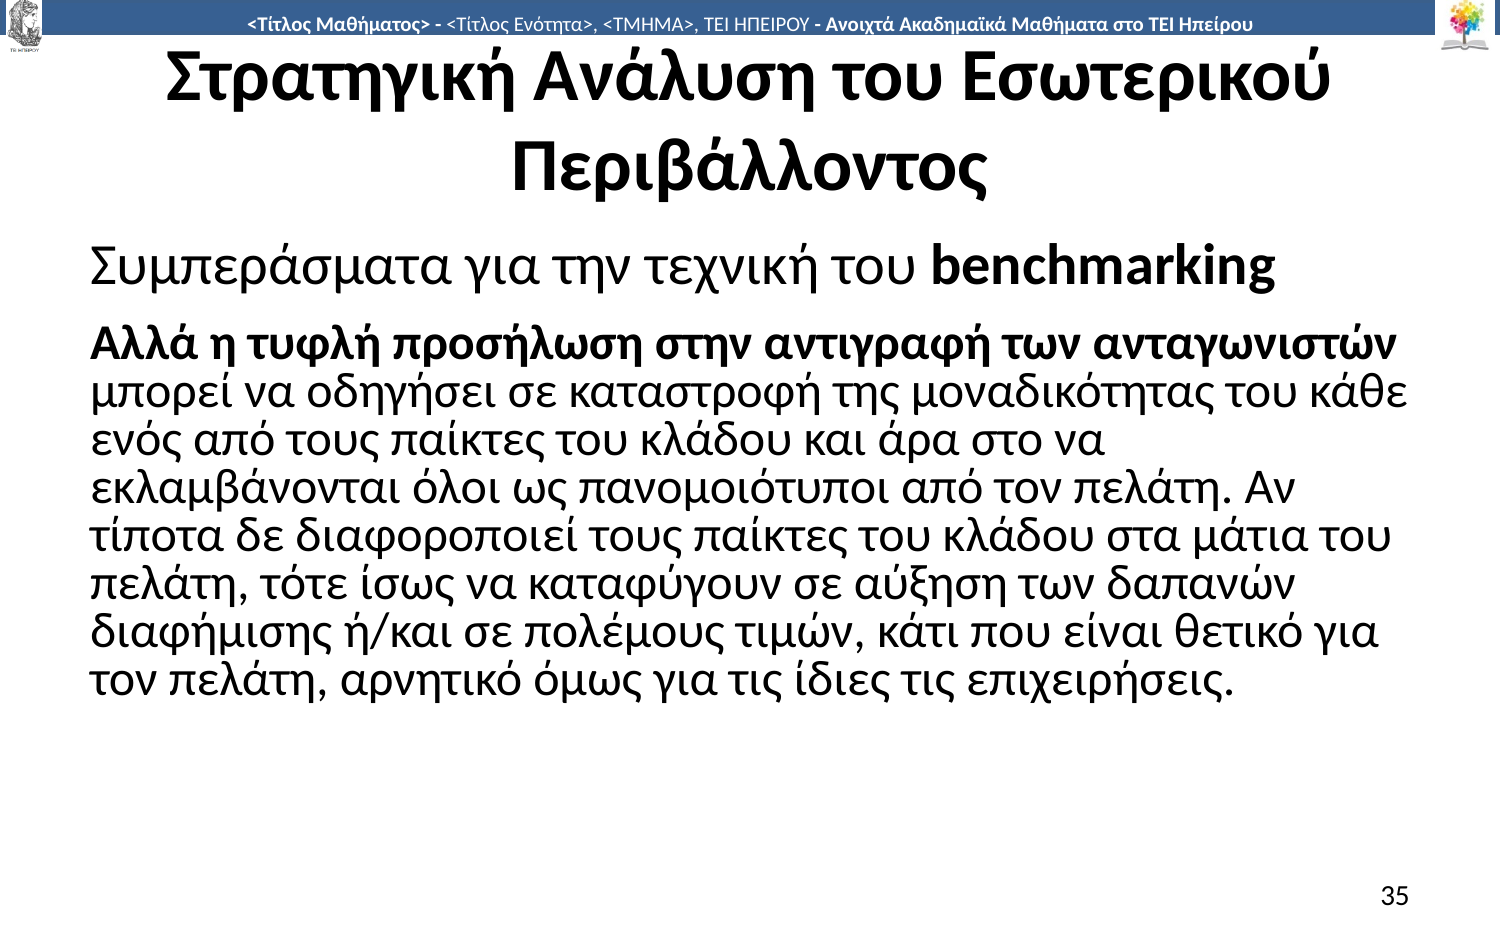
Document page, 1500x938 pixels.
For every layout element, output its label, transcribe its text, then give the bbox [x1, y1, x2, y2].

picture [1435, 0, 1495, 52]
title Στρατηγική Ανάλυση του Εσωτερικού Περιβάλλοντος [75, 37, 1425, 194]
slide_number 35 [1074, 868, 1425, 919]
list Συμπεράσματα για την τεχνική του benchmarking Αλλά η τυφλή προσήλωση στην αντιγραφή των ανταγωνιστών μπορεί να οδηγήσει σε καταστροφή της μοναδικότητας του κάθε ενός από τους παίκτες του κλάδου και άρα στο να εκλαμβάνονται όλοι ως πανομοιότυποι από τον πελάτη. Αν τίποτα δε διαφοροποιεί τους παίκτες του κλάδου στα μάτια του πελάτη, τότε ίσως να καταφύγουν σε αύξηση των δαπανών διαφήμισης ή/και σε πολέμους τιμών, κάτι που είναι θετικό για τον πελάτη, αρνητικό όμως για τις ίδιες τις επιχειρήσεις. [75, 218, 1425, 741]
picture [6, 0, 42, 54]
